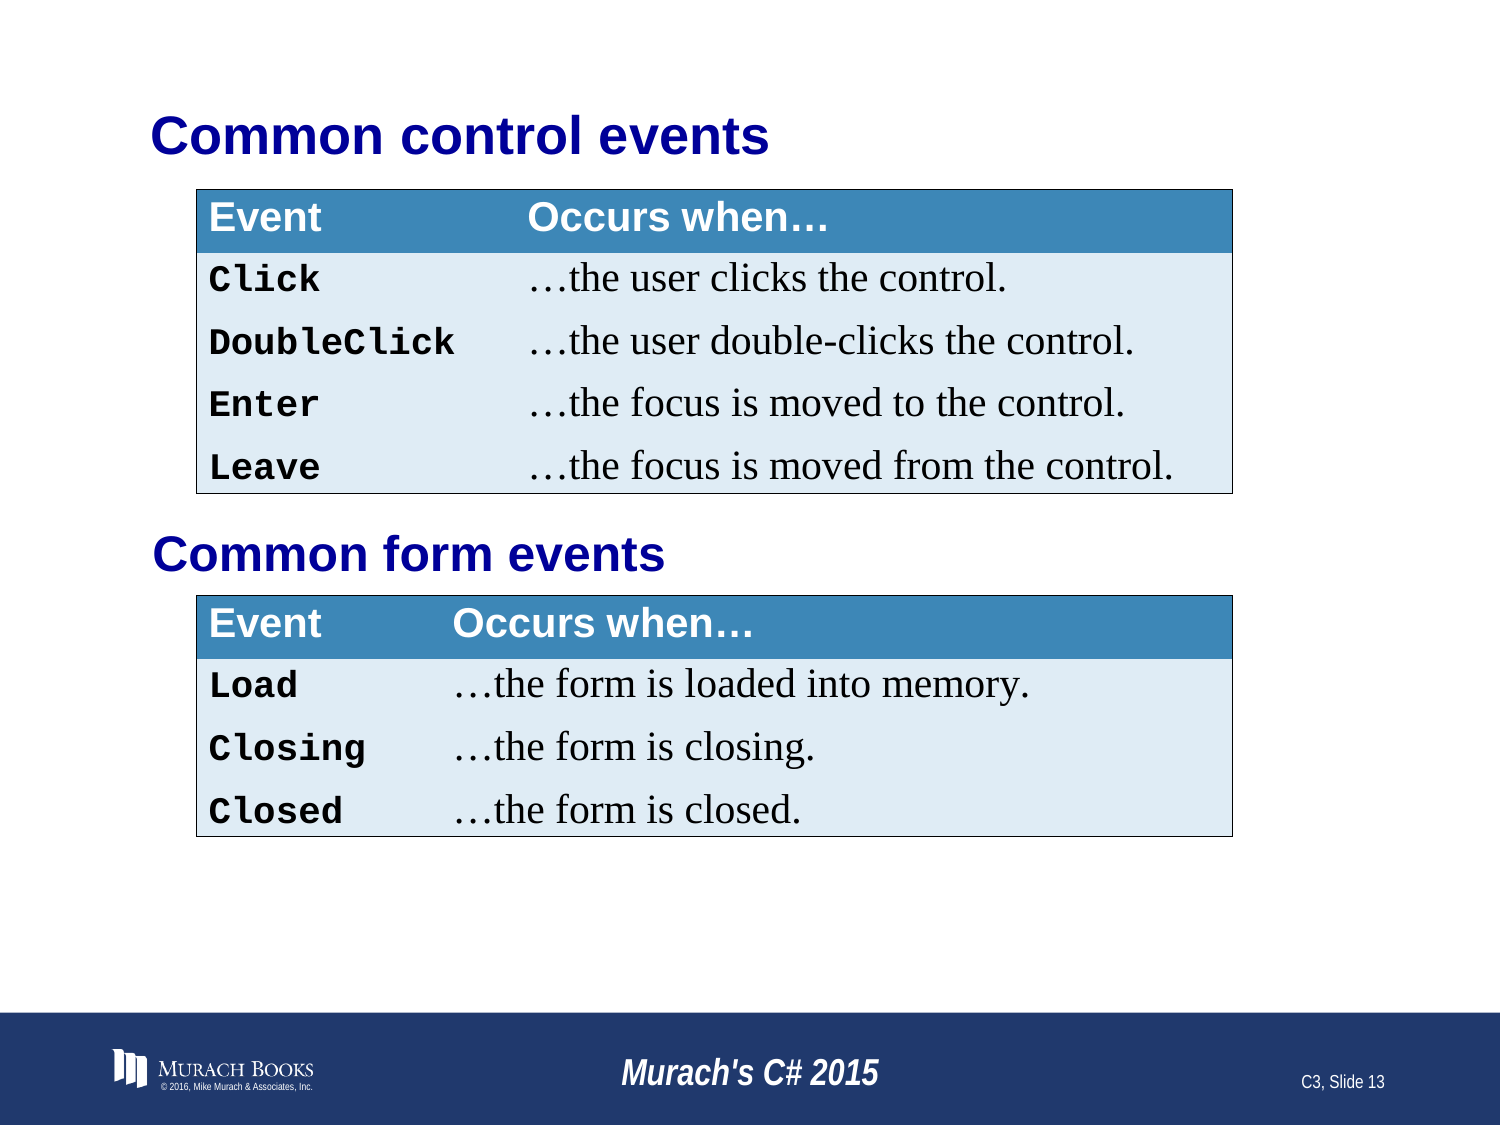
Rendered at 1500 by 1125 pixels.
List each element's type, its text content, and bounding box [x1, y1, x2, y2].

slide_number C3, Slide 13 [1087, 1025, 1400, 1100]
footer © 2016, Mike Murach & Associates, Inc. [12, 1025, 463, 1100]
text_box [152, 176, 1351, 851]
slide_number Murach's C# 2015 [463, 1025, 1050, 1100]
title Common control events [150, 99, 1350, 166]
